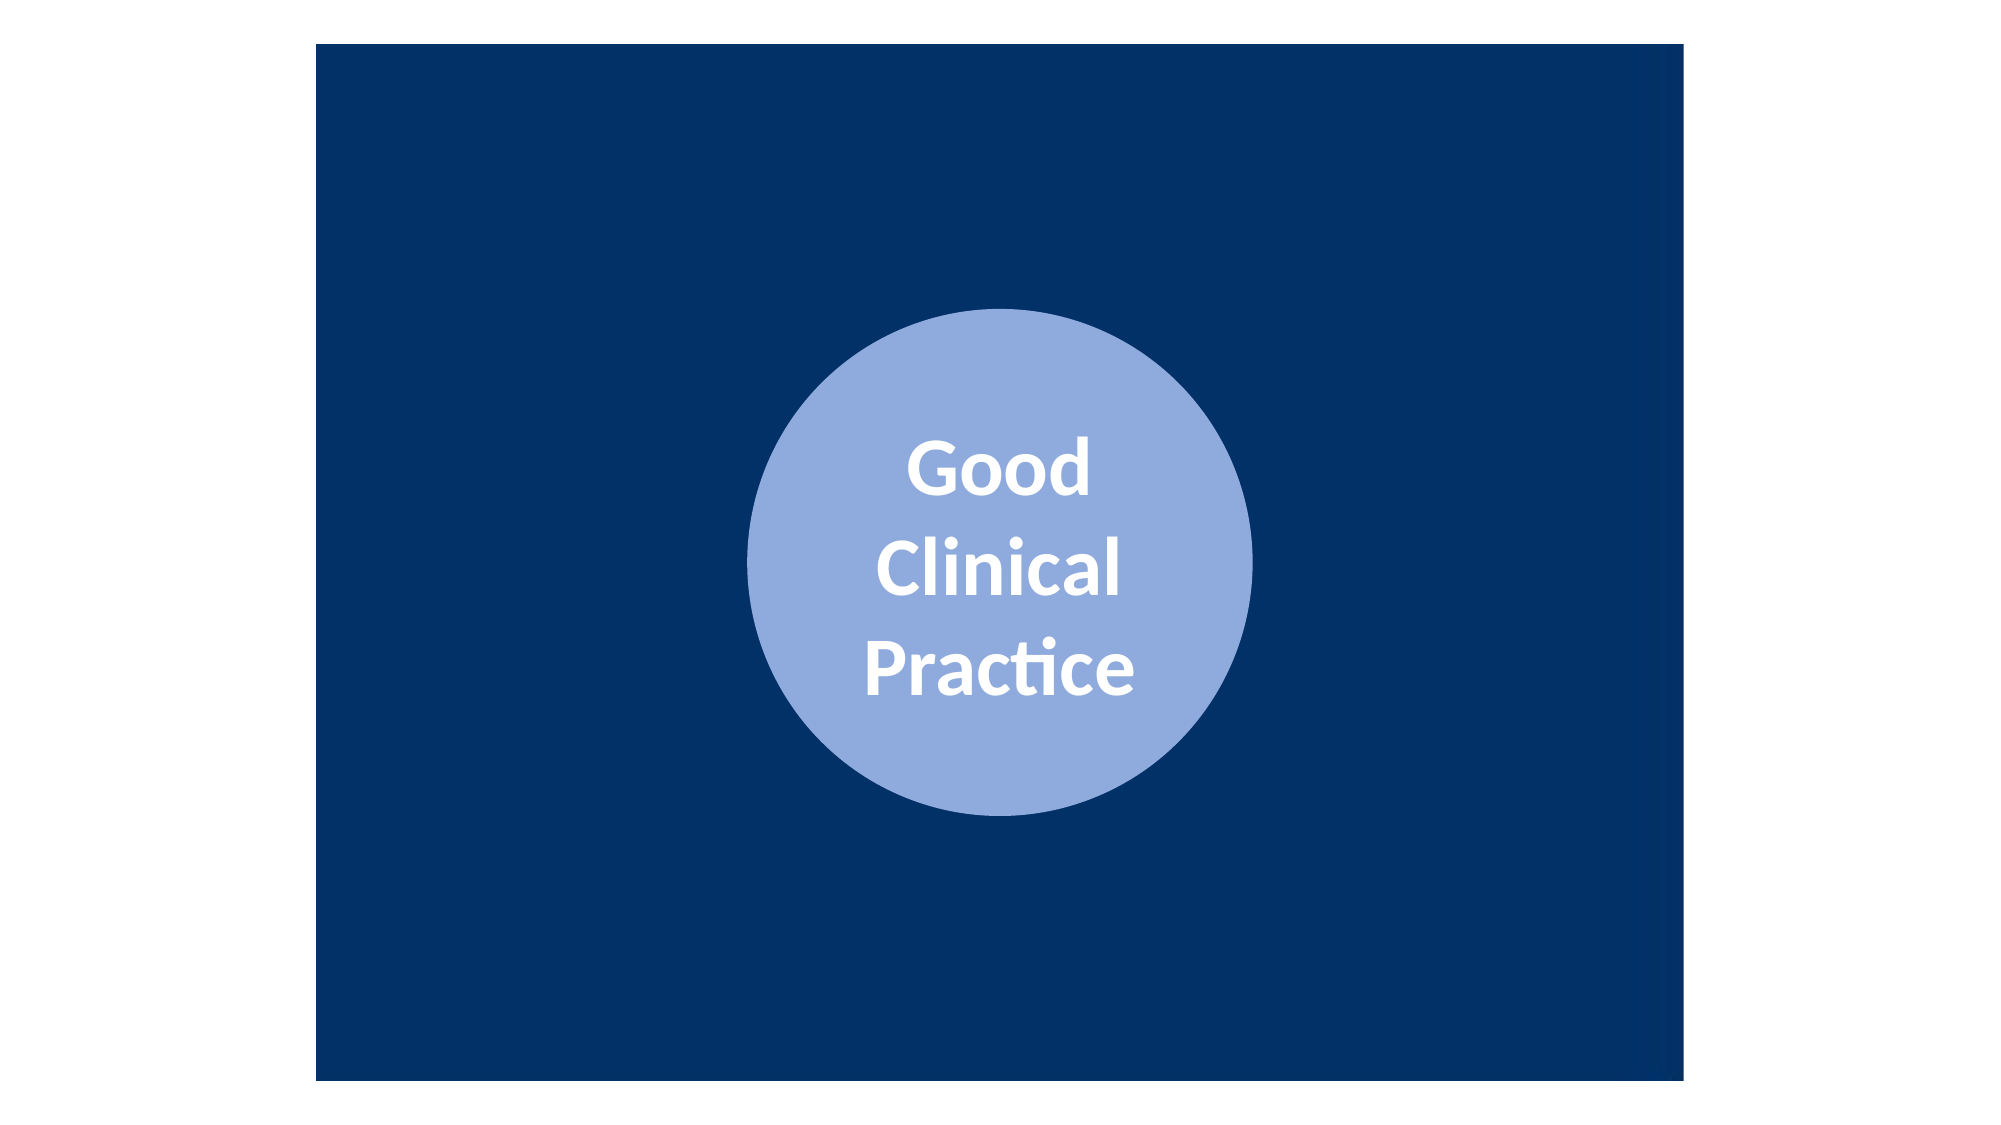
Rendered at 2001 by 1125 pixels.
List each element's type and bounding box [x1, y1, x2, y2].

picture [316, 44, 1684, 1081]
